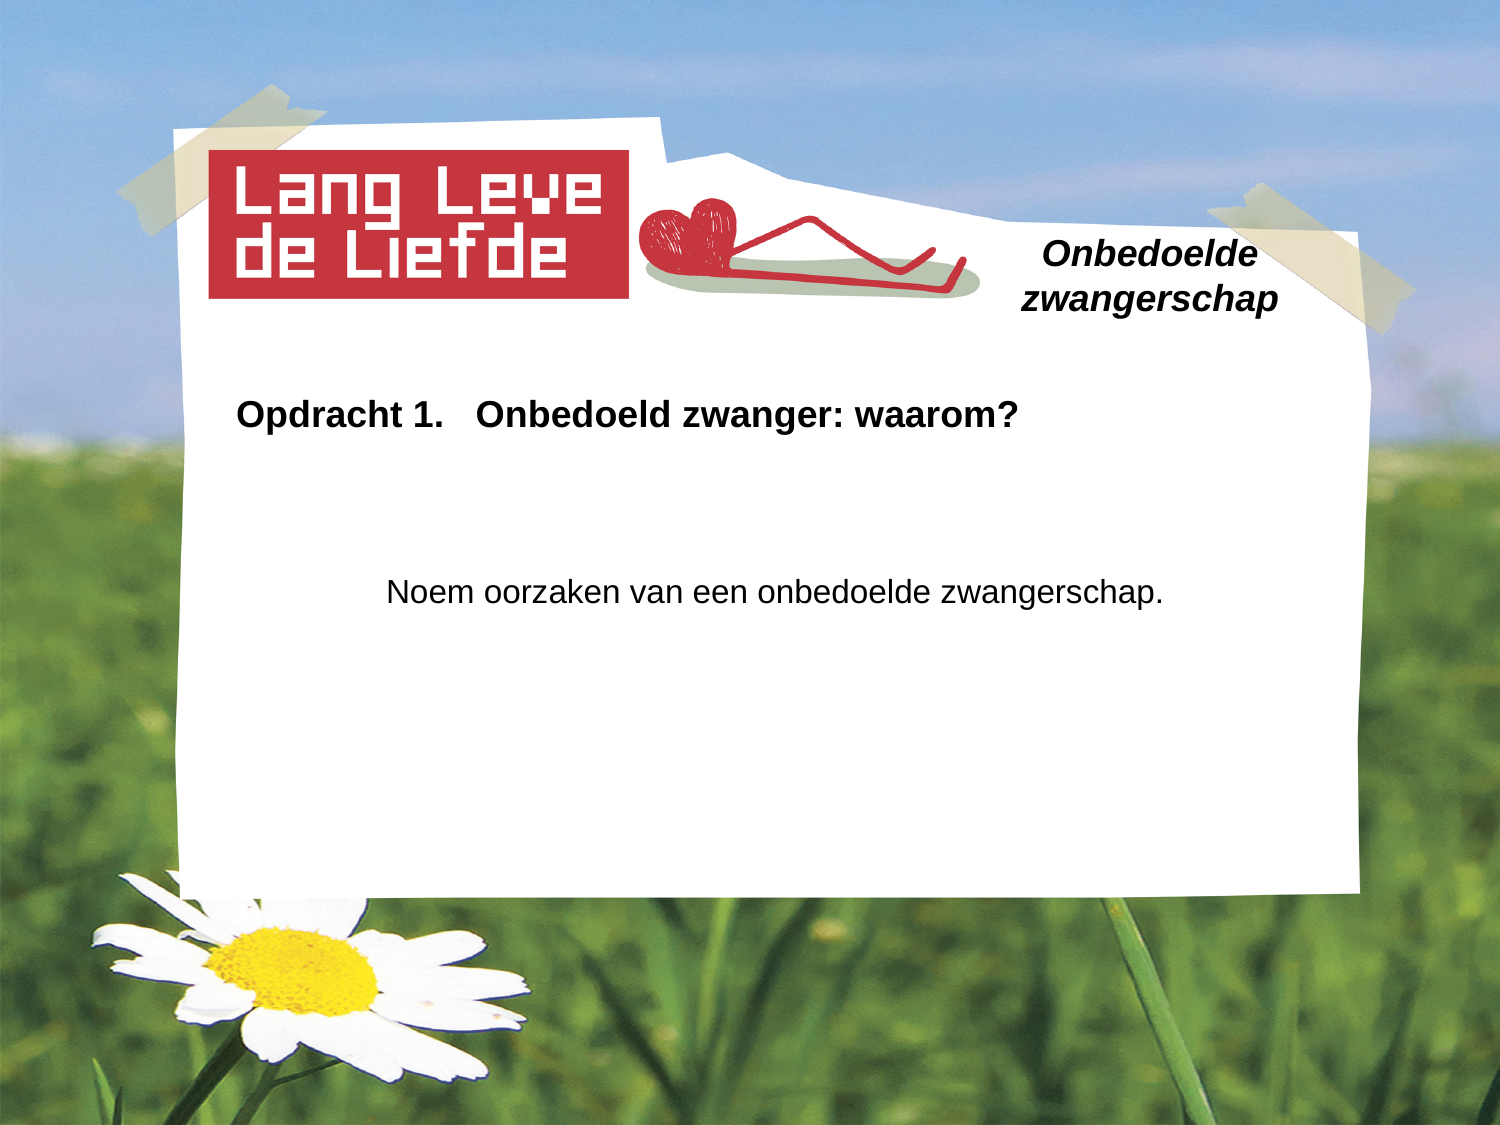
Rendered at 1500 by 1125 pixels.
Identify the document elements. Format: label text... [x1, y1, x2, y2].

picture [0, 0, 1500, 1125]
list Opdracht 1. Onbedoeld zwanger: waarom? Noem oorzaken van een onbedoelde zwangerschap. [220, 381, 1329, 901]
title Onbedoelde zwangerschap [940, 208, 1361, 339]
